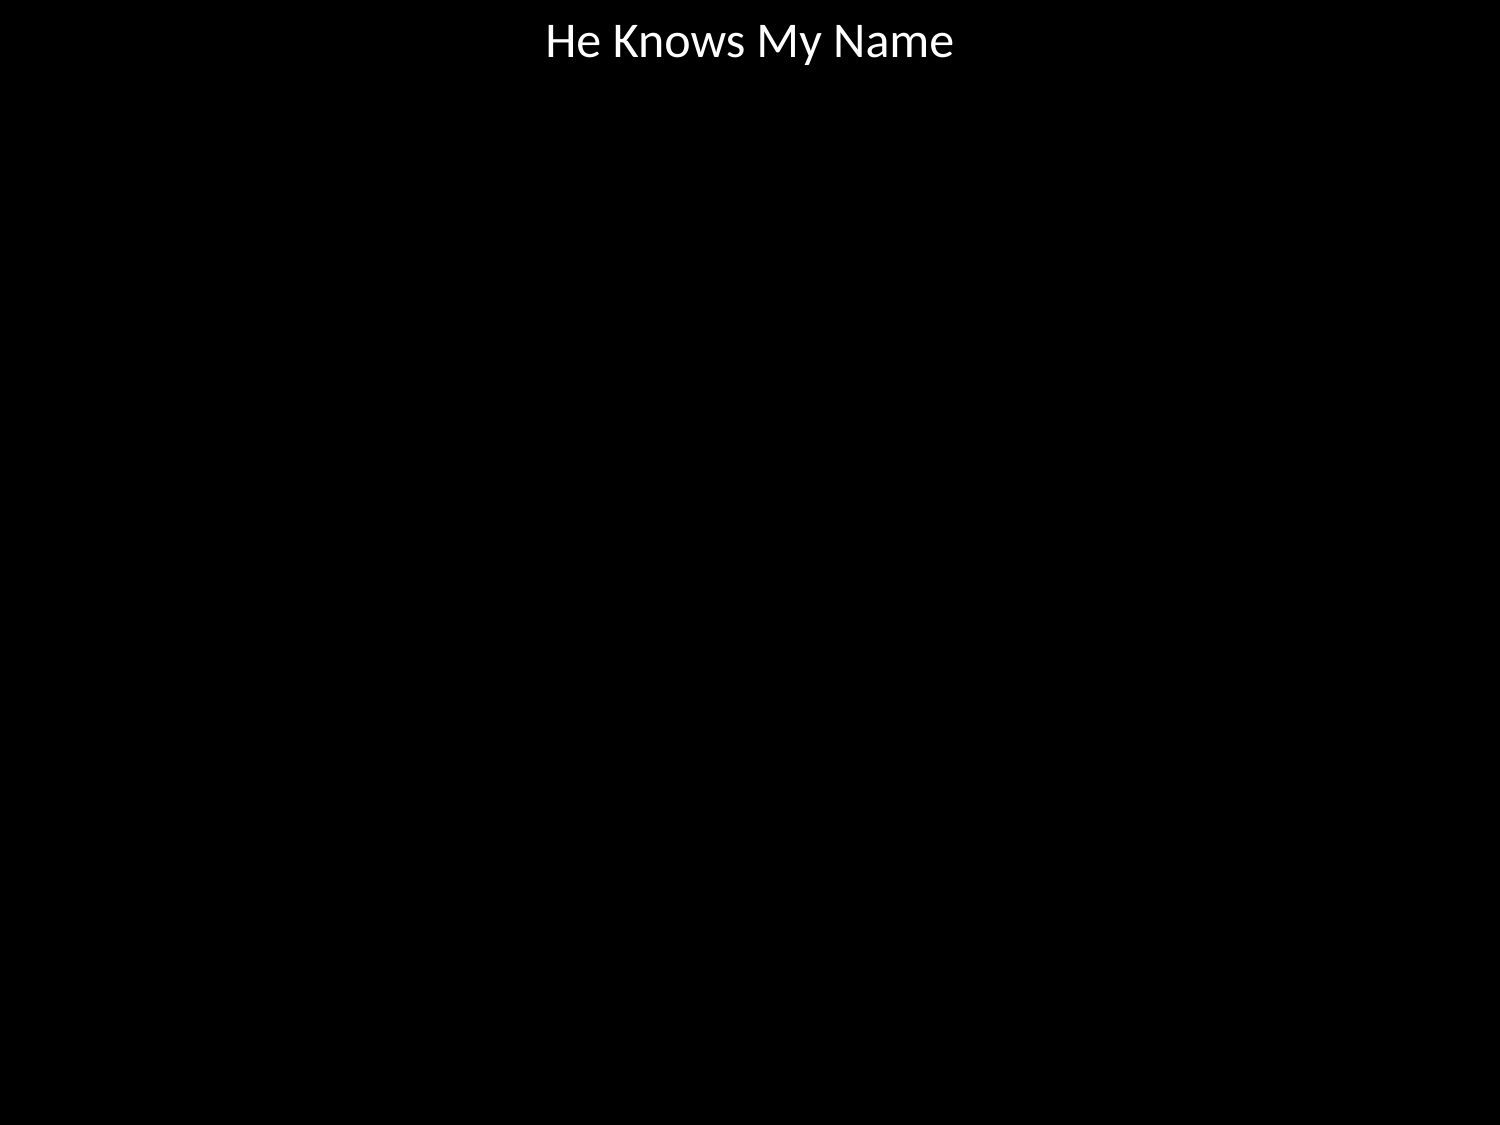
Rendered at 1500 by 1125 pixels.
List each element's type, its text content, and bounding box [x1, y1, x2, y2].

list He Knows My Name [0, 0, 1500, 75]
